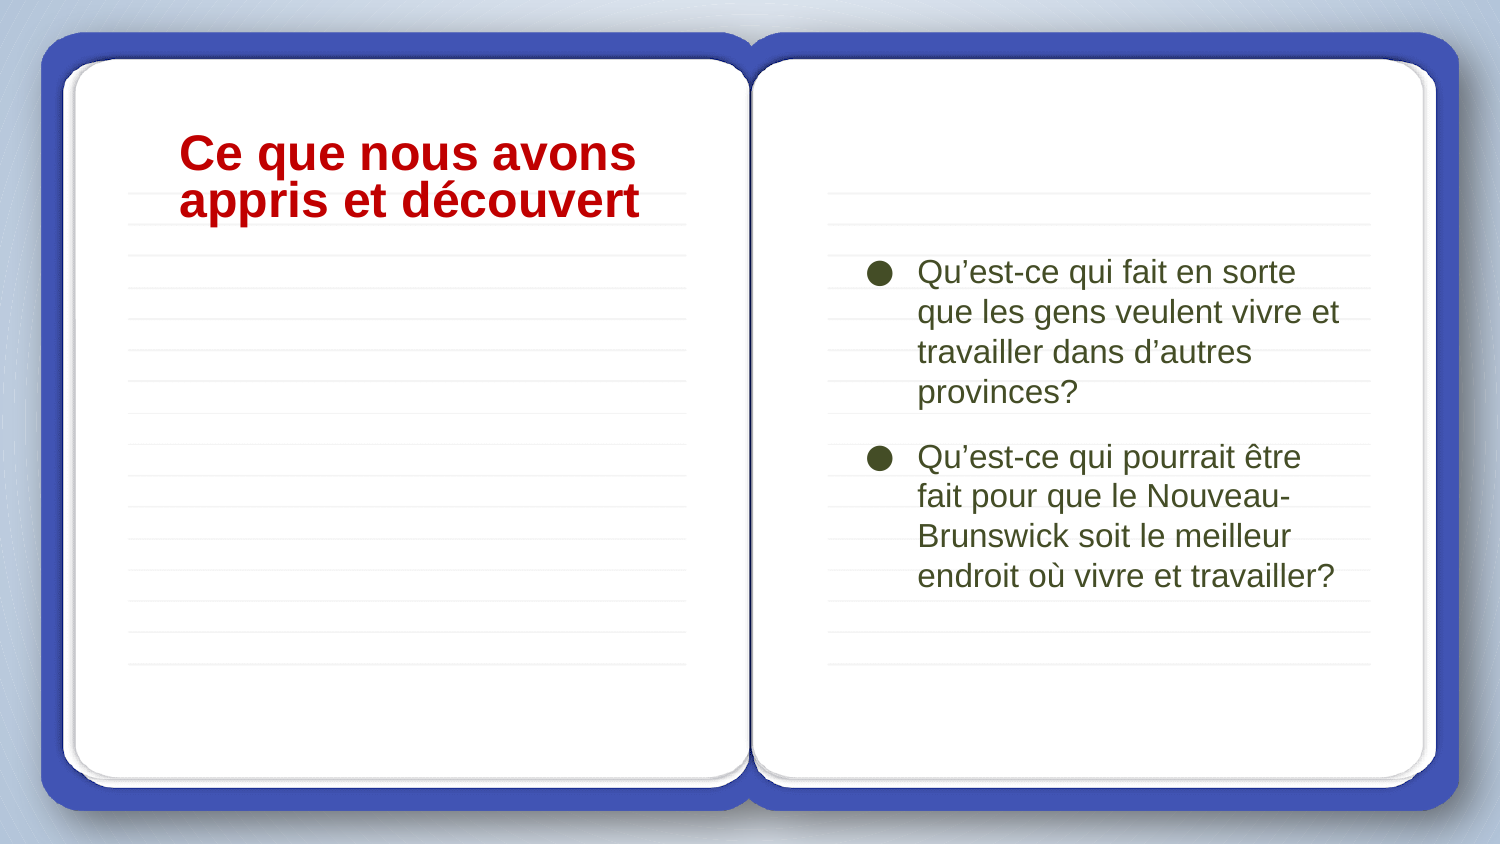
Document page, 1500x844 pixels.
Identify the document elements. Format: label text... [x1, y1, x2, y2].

picture [41, 32, 1459, 811]
list Qu’est-ce qui fait en sorte que les gens veulent vivre et travailler dans d’autres provinces? Qu’est-ce qui pourrait être fait pour que le Nouveau-Brunswick soit le meilleur endroit où vivre et travailler? [827, 88, 1357, 756]
title Ce que nous avons appris et découvert [164, 116, 673, 211]
